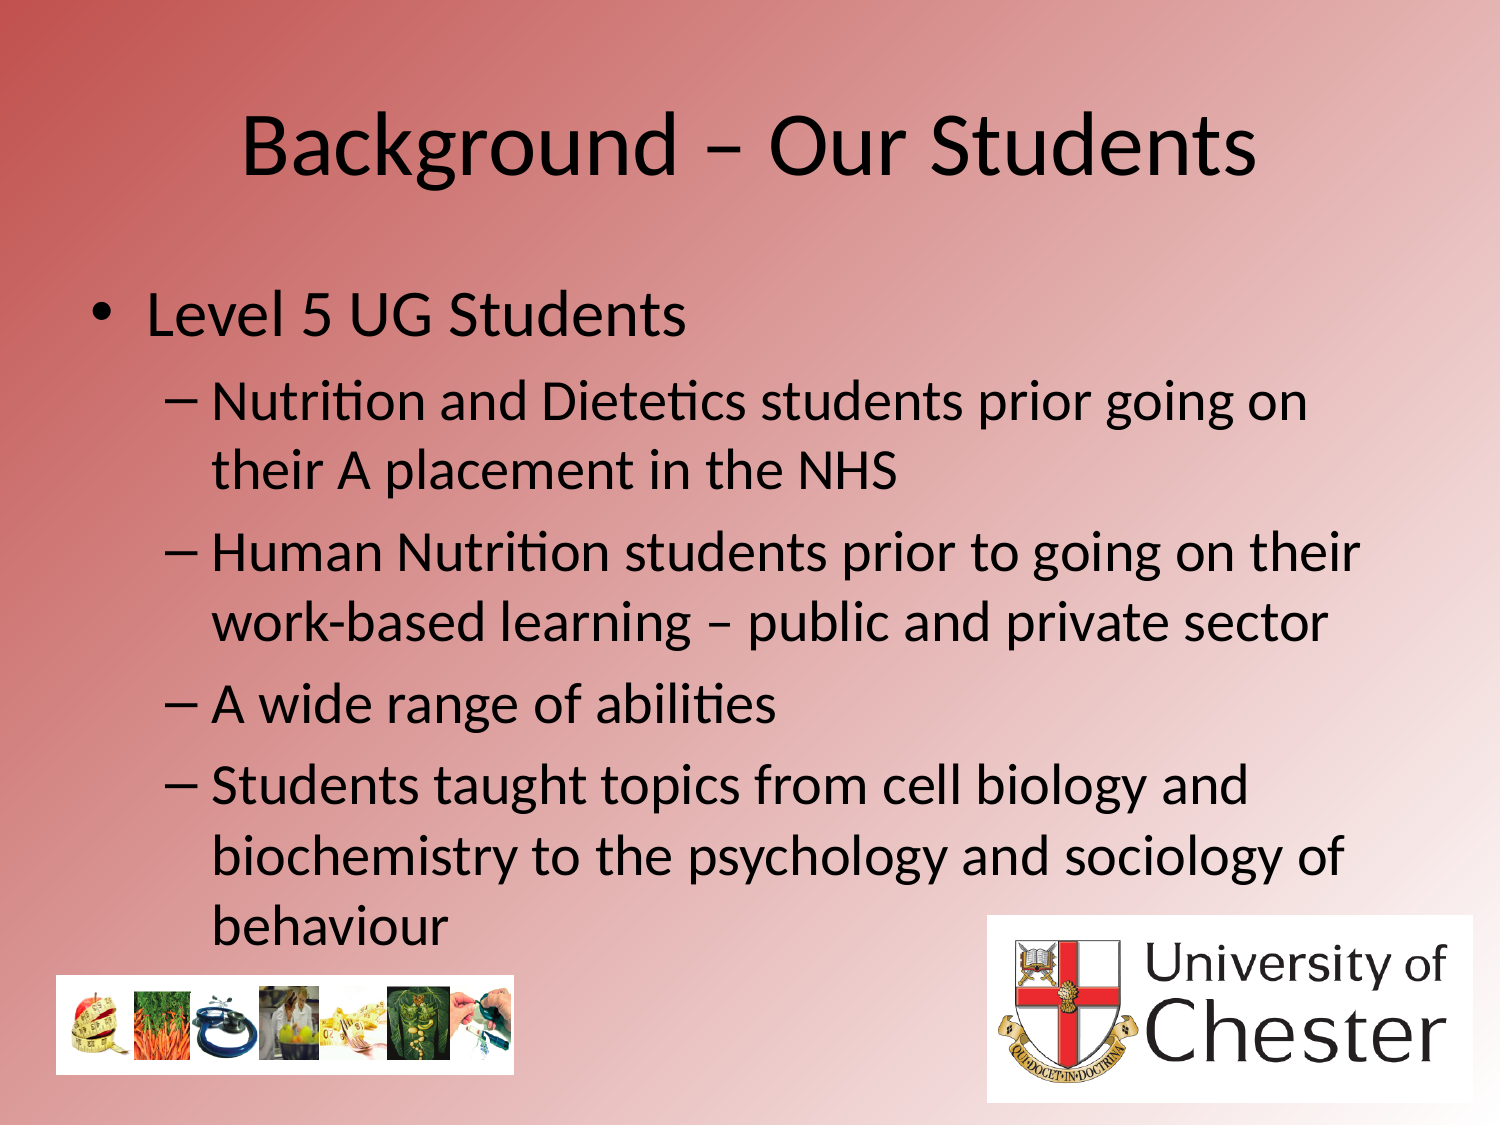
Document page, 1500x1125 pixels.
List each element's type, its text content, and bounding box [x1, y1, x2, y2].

title Background – Our Students [75, 45, 1425, 233]
picture [987, 915, 1473, 1103]
list Level 5 UG Students Nutrition and Dietetics students prior going on their A placement in the NHS Human Nutrition students prior to going on their work-based learning – public and private sector A wide range of abilities Students taught topics from cell biology and biochemistry to the psychology and sociology of behaviour [75, 262, 1425, 1005]
picture [56, 975, 514, 1075]
